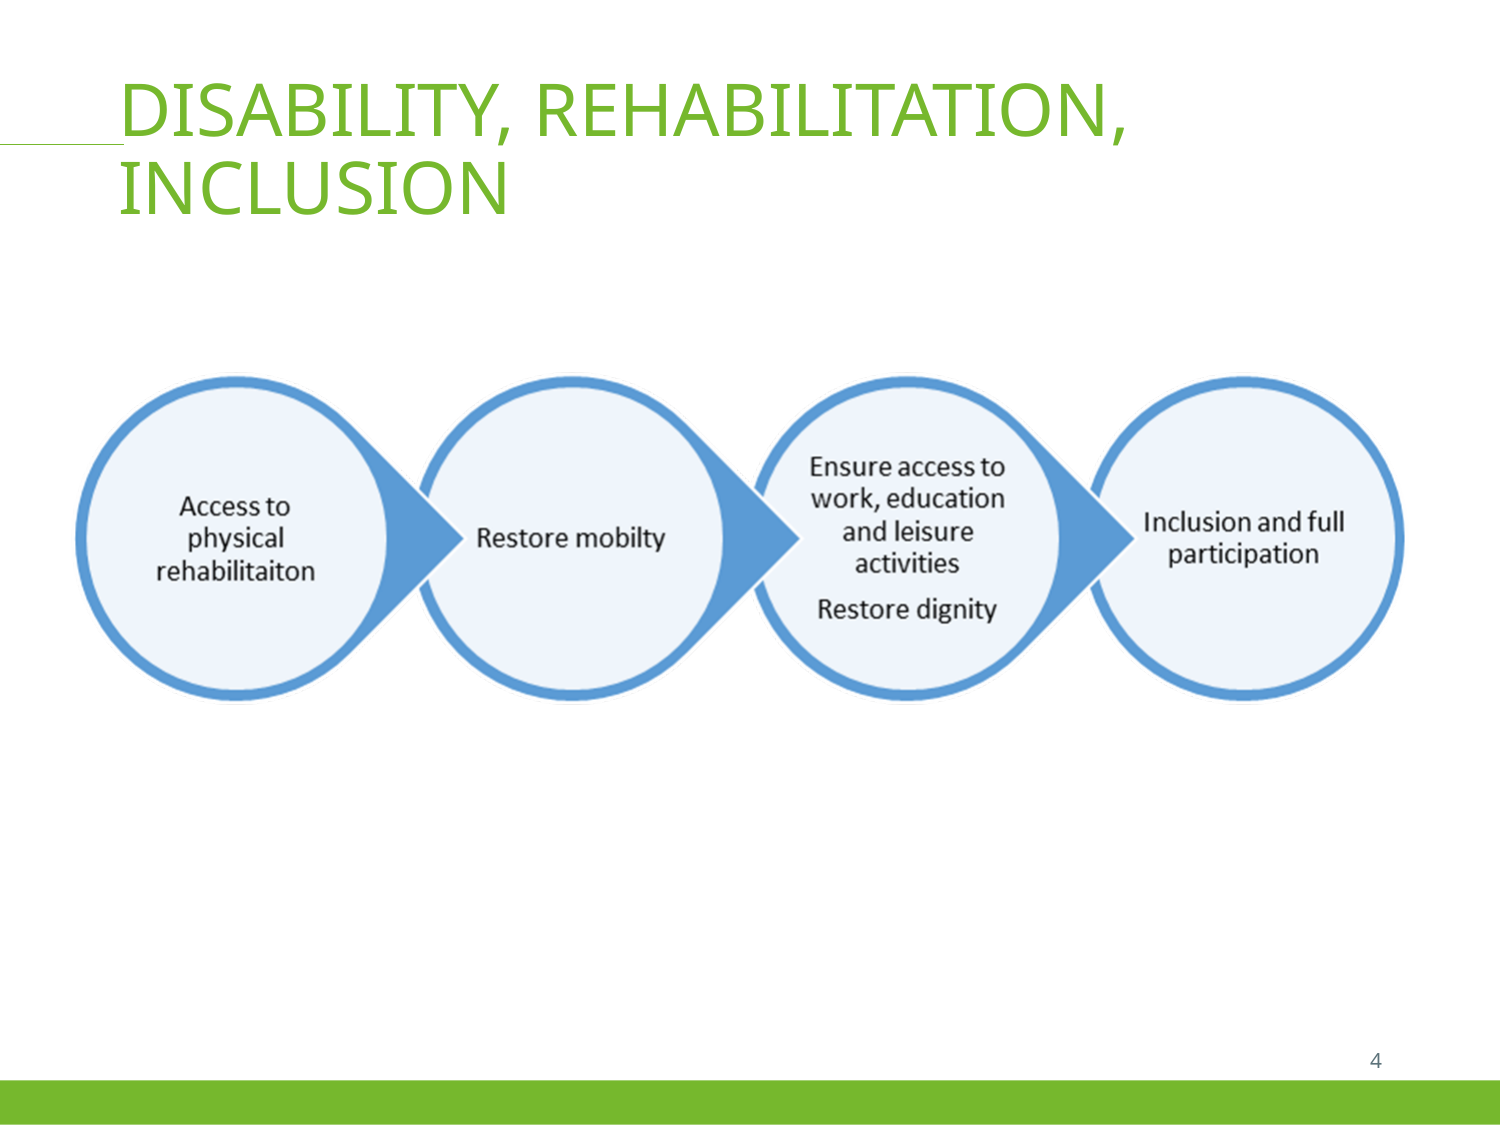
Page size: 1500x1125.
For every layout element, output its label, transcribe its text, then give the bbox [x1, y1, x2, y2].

picture [0, 243, 1414, 834]
slide_number 4 [1059, 1047, 1397, 1077]
title Disability, Rehabilitation, Inclusion [103, 74, 1397, 230]
